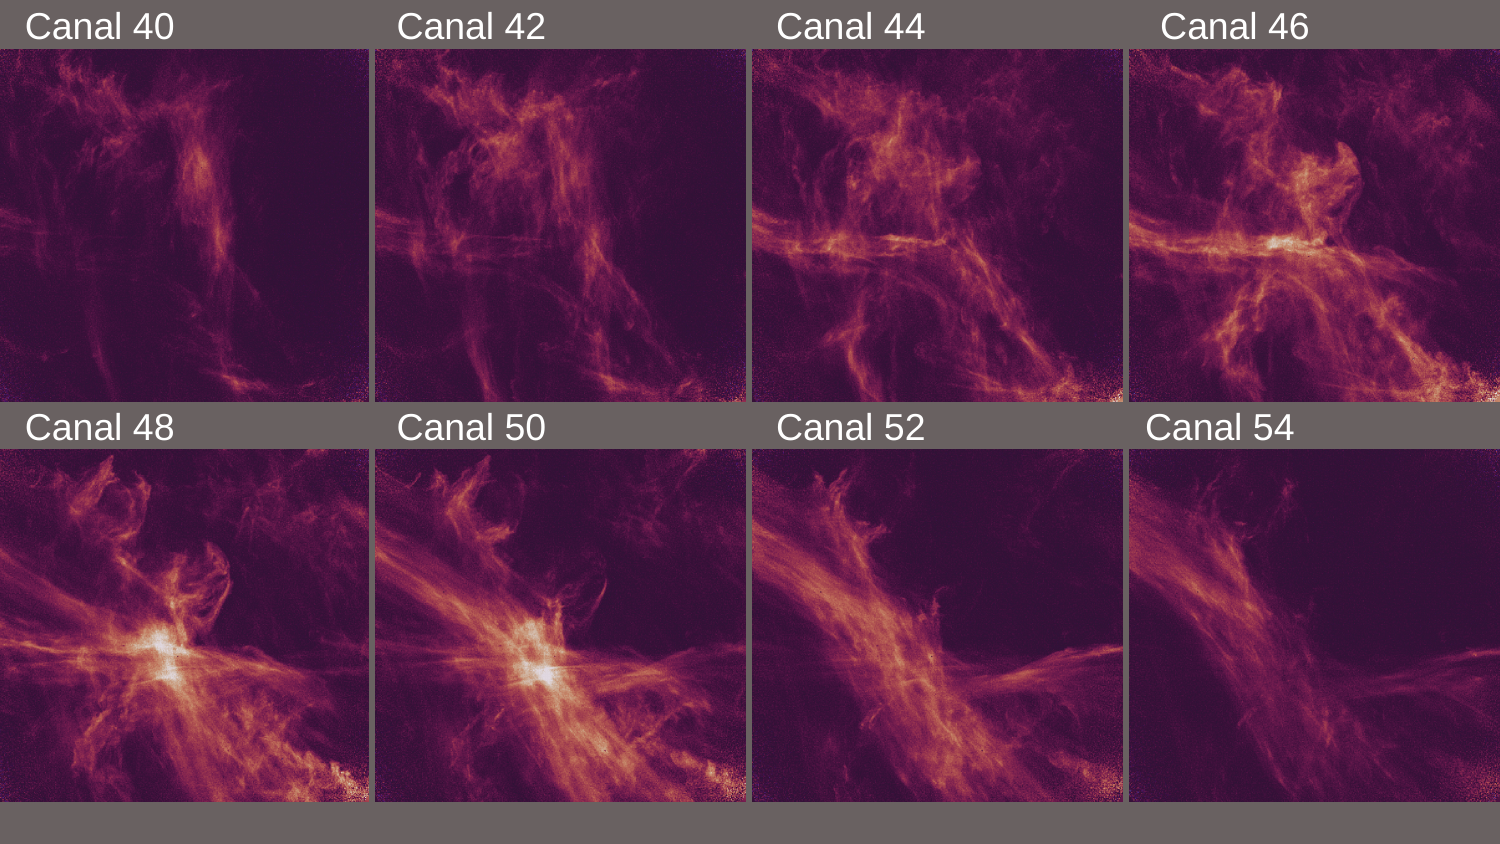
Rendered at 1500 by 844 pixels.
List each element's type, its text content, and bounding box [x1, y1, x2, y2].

picture [752, 449, 1124, 802]
picture [0, 49, 369, 402]
text_box Canal 54 [1254, 409, 1500, 449]
picture [375, 449, 746, 802]
picture [0, 449, 369, 802]
picture [375, 49, 746, 402]
text_box Canal 40 [9, 0, 502, 51]
text_box Canal 52 [874, 409, 1254, 450]
text_box Canal 42 [502, 0, 874, 50]
text_box Canal 44 [874, 0, 1254, 50]
text_box Canal 46 [1254, 0, 1500, 49]
text_box Canal 50 [502, 409, 874, 450]
picture [1129, 49, 1500, 402]
picture [1129, 449, 1500, 802]
picture [752, 49, 1124, 402]
text_box Canal 48 [9, 408, 502, 451]
